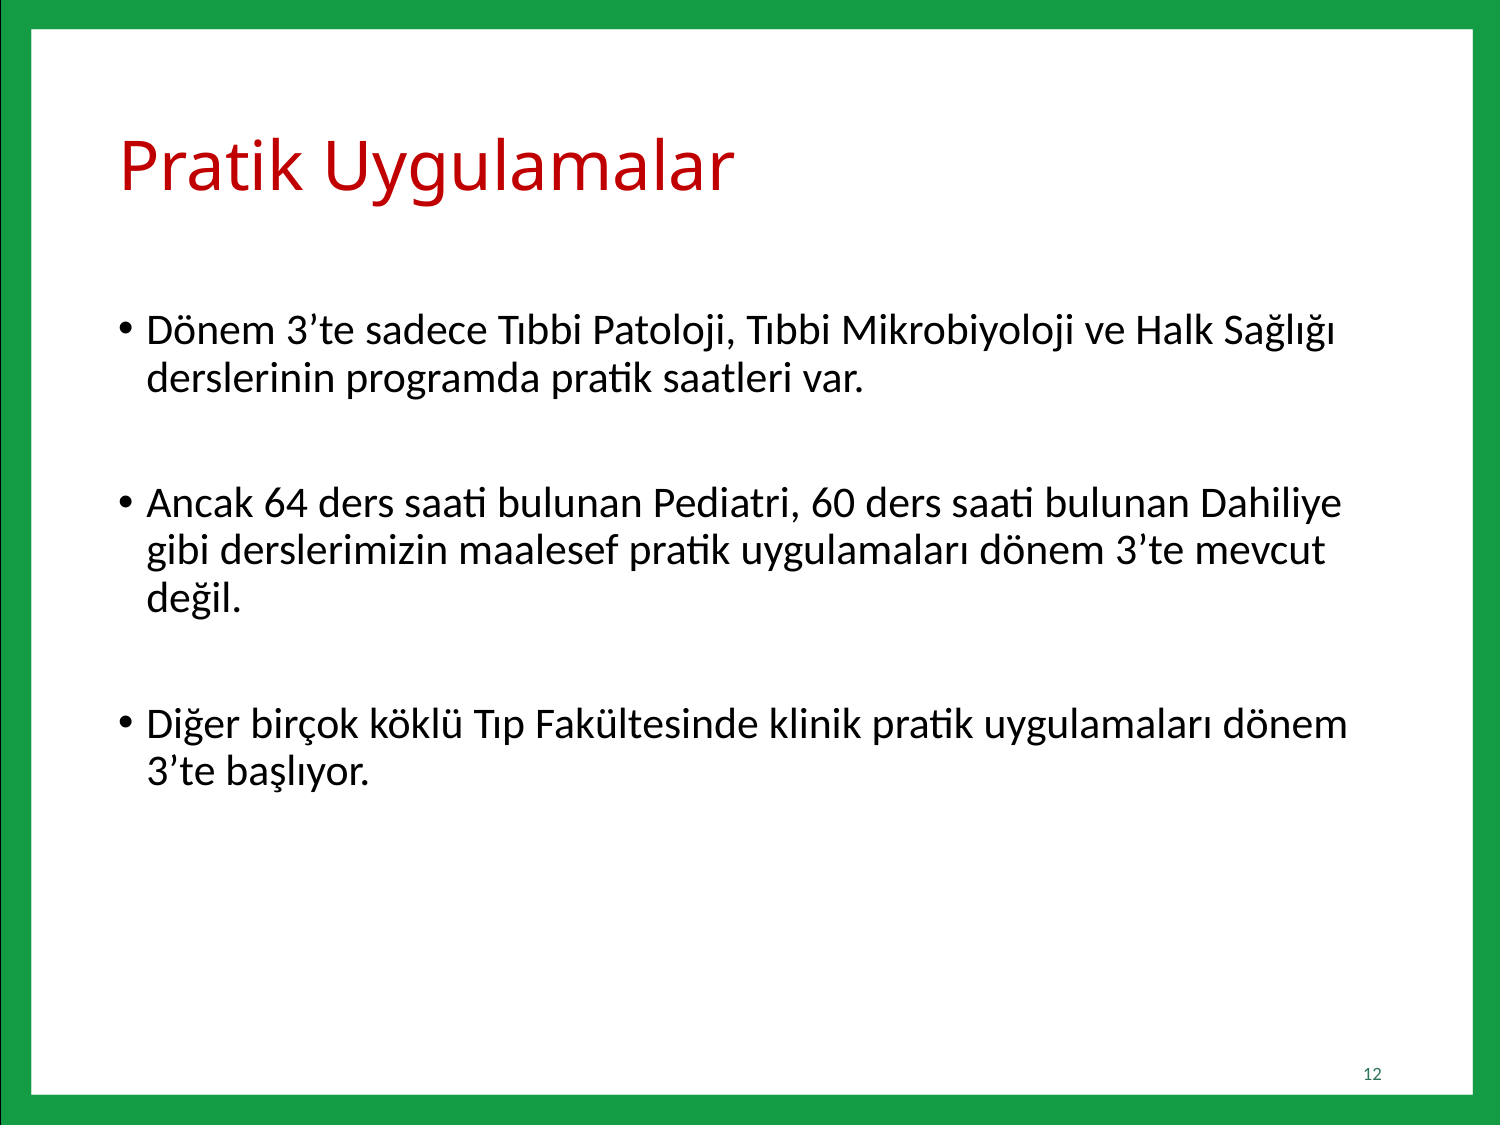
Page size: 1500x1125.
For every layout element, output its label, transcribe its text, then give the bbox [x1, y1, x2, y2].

picture [0, 0, 1500, 1125]
slide_number 12 [1059, 1042, 1397, 1103]
list Dönem 3’te sadece Tıbbi Patoloji, Tıbbi Mikrobiyoloji ve Halk Sağlığı derslerinin programda pratik saatleri var. Ancak 64 ders saati bulunan Pediatri, 60 ders saati bulunan Dahiliye gibi derslerimizin maalesef pratik uygulamaları dönem 3’te mevcut değil. Diğer birçok köklü Tıp Fakültesinde klinik pratik uygulamaları dönem 3’te başlıyor. [103, 299, 1397, 1014]
title Pratik Uygulamalar [103, 59, 1397, 278]
